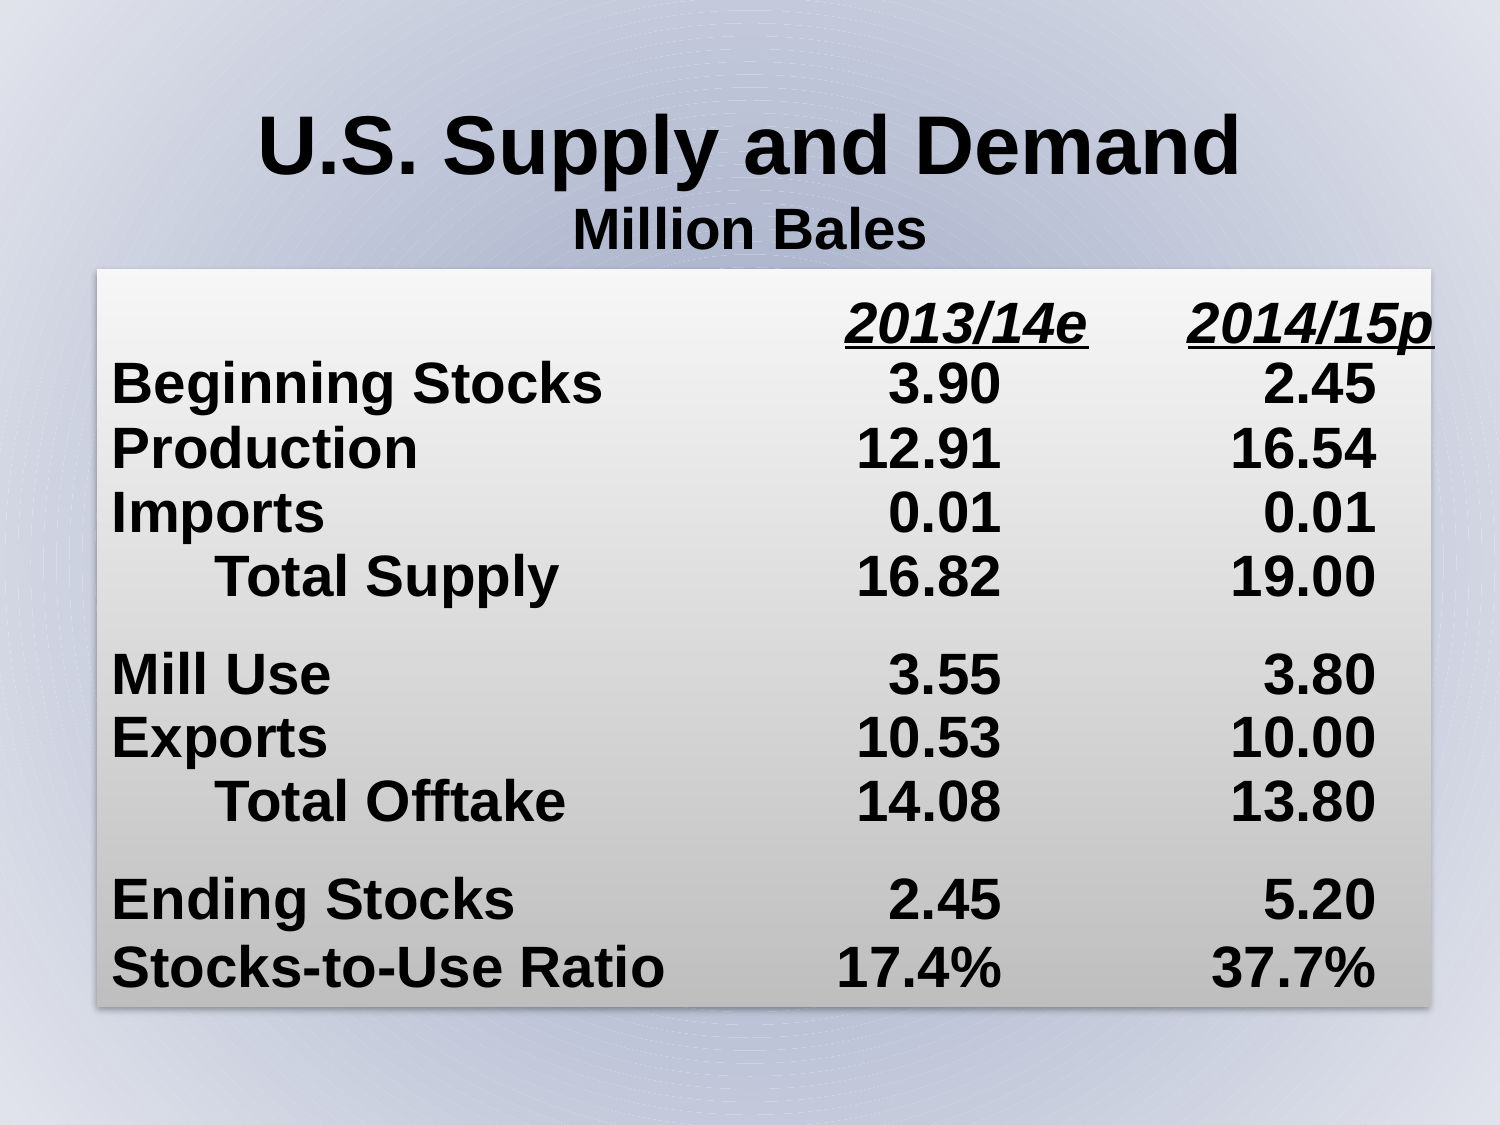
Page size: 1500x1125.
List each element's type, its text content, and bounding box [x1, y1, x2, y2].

text_box Beginning Stocks 3.90 2.45 Production 12.91 16.54 Imports 0.01 0.01 Total Supply 16.82 19.00 Mill Use 3.55 3.80 Exports 10.53 10.00 Total Offtake 14.08 13.80 Ending Stocks 2.45 5.20 Stocks-to-Use Ratio 17.4% 37.7% [97, 269, 1432, 1007]
text_box 2013/14e [830, 277, 1104, 363]
text_box U.S. Supply and Demand Million Bales [25, 103, 1476, 249]
text_box 2014/15p [1173, 277, 1450, 363]
